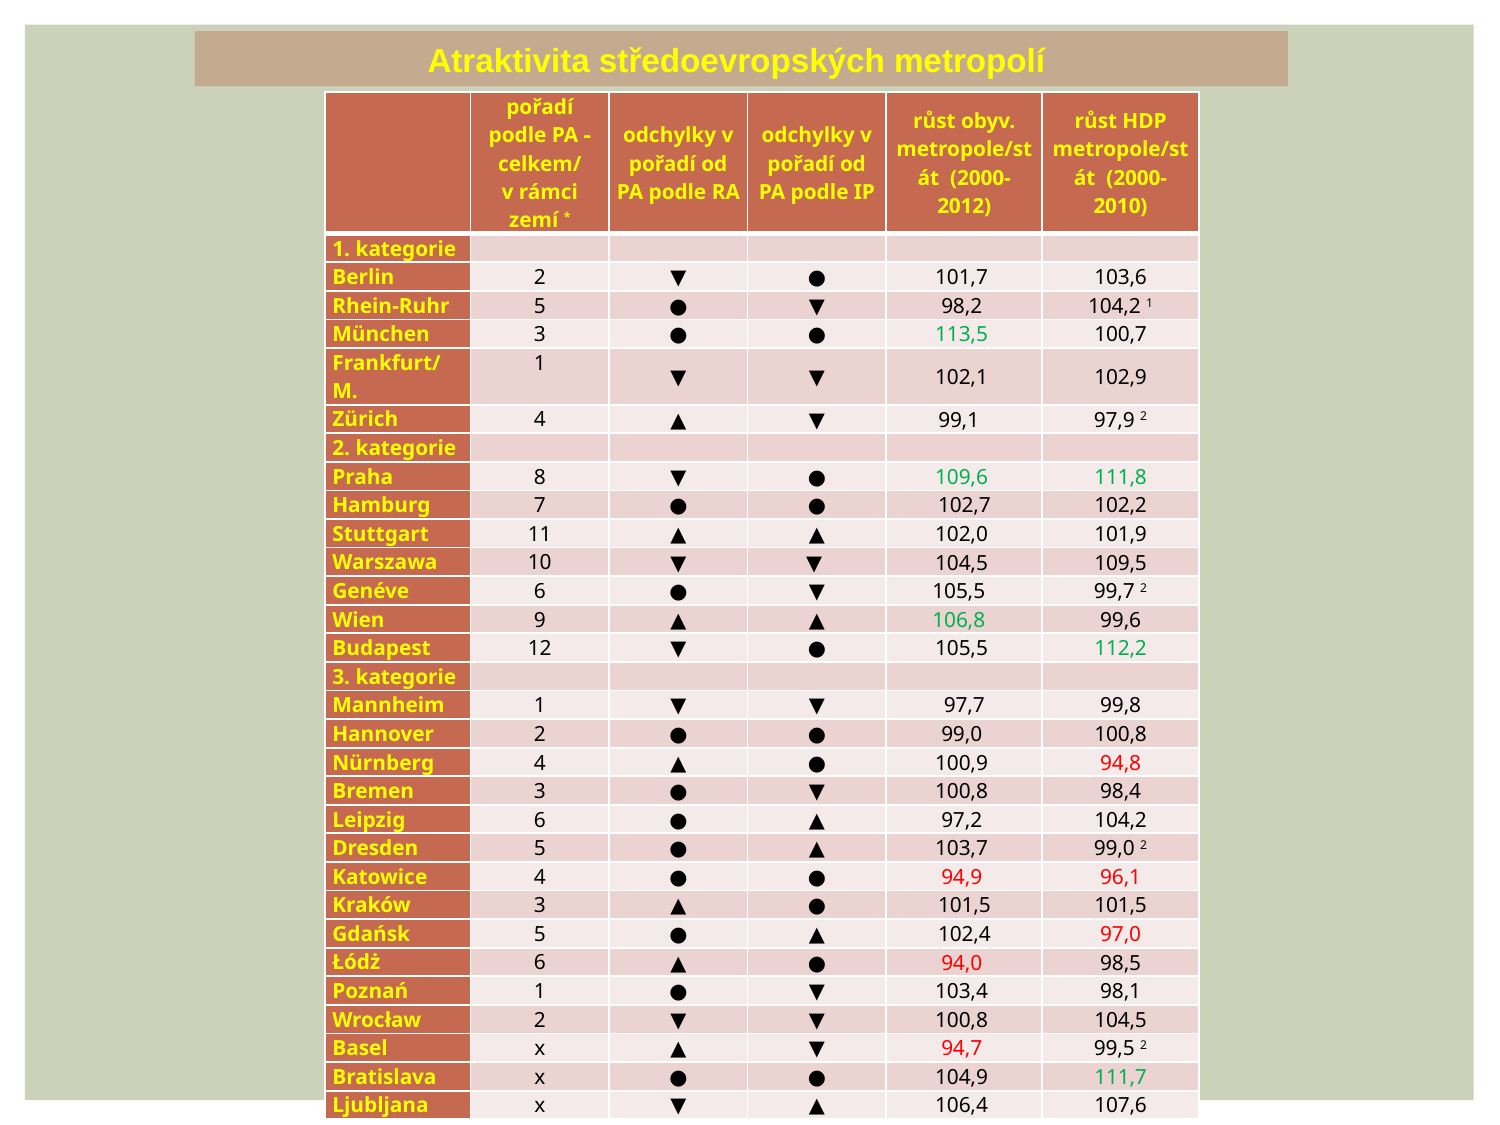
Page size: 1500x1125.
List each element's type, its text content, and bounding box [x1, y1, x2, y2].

table_cell Zürich [326, 406, 470, 432]
table_cell 4 [471, 863, 608, 890]
table_cell ▲ [610, 891, 747, 918]
table_cell ● [748, 263, 885, 290]
table_cell 112,2 [1043, 634, 1198, 661]
table_cell 101,5 [1043, 891, 1198, 918]
table_cell Leipzig [326, 806, 470, 832]
table_cell 107,6 [1043, 1092, 1198, 1118]
table_cell 4 [471, 749, 608, 775]
table_cell ▼ [748, 292, 885, 319]
table_cell 101,5 [887, 891, 1041, 918]
table_cell 106,4 [887, 1092, 1041, 1118]
table_cell 94,9 [887, 863, 1041, 890]
table_cell 7 [471, 491, 608, 518]
table_cell 104,9 [887, 1063, 1041, 1090]
table_cell Rhein-Ruhr [326, 292, 470, 319]
table_cell 2. kategorie [326, 434, 470, 461]
table_cell 102,1 [887, 349, 1041, 404]
table_cell 94,7 [887, 1034, 1041, 1061]
table_cell 97,0 [1043, 920, 1198, 947]
table_cell ● [610, 777, 747, 804]
table_cell Gdańsk [326, 920, 470, 947]
table_header pořadí podle PA  celkem/ v rámci zemí * [471, 93, 608, 231]
table_cell Poznań [326, 977, 470, 1004]
table_cell ▲ [610, 949, 747, 975]
table_cell ● [748, 634, 885, 661]
table_cell [471, 236, 608, 261]
table_cell ● [610, 320, 747, 347]
table_cell 99,5 2 [1043, 1034, 1198, 1061]
table_cell 3. kategorie [326, 663, 470, 690]
table_cell 105,5 [887, 577, 1041, 604]
table_cell 96,1 [1043, 863, 1198, 890]
table_cell 109,6 [887, 463, 1041, 490]
table_cell 5 [471, 920, 608, 947]
table_cell ▼ [610, 1006, 747, 1033]
table_cell Bratislava [326, 1063, 470, 1090]
table_cell 94,0 [887, 949, 1041, 975]
table_cell 103,7 [887, 834, 1041, 861]
table_cell [1043, 663, 1198, 690]
table_cell [887, 434, 1041, 461]
table_cell 101,7 [887, 263, 1041, 290]
table_cell ▼ [610, 263, 747, 290]
table_cell 99,0 [887, 720, 1041, 747]
table_cell ● [610, 577, 747, 604]
table_cell [1043, 236, 1198, 261]
table_cell 104,2 1 [1043, 292, 1198, 319]
table_cell ● [748, 891, 885, 918]
table_cell ▲ [748, 1092, 885, 1118]
table_cell [610, 236, 747, 261]
table_cell 100,8 [1043, 720, 1198, 747]
table_cell 100,7 [1043, 320, 1198, 347]
table_cell ▲ [748, 806, 885, 832]
table_cell Katowice [326, 863, 470, 890]
table_cell 101,9 [1043, 520, 1198, 547]
table_cell ▼ [610, 1092, 747, 1118]
table_cell 5 [471, 292, 608, 319]
table_cell x [471, 1034, 608, 1061]
table_cell 113,5 [887, 320, 1041, 347]
table_cell ● [610, 292, 747, 319]
table_cell 2 [471, 263, 608, 290]
table_cell ▼ [748, 977, 885, 1004]
table_cell [1043, 434, 1198, 461]
table_cell 1 [471, 977, 608, 1004]
table_cell ● [748, 863, 885, 890]
table_header odchylky v pořadí od PA podle RA [610, 93, 747, 231]
table_cell Frankfurt/M. [326, 349, 470, 404]
table_cell x [471, 1092, 608, 1118]
table_cell Wrocław [326, 1006, 470, 1033]
table_cell 104,5 [887, 548, 1041, 575]
table_cell Genéve [326, 577, 470, 604]
table_cell 2 [471, 1006, 608, 1033]
table_cell 103,6 [1043, 263, 1198, 290]
table_cell 102,2 [1043, 491, 1198, 518]
table_cell Hamburg [326, 491, 470, 518]
table_cell ▲ [748, 606, 885, 632]
table_cell 105,5 [887, 634, 1041, 661]
table_cell 11 [471, 520, 608, 547]
table_cell 94,8 [1043, 749, 1198, 775]
table_cell Ljubljana [326, 1092, 470, 1118]
table_cell ● [610, 920, 747, 947]
table_cell 1 [471, 691, 608, 718]
table_cell Kraków [326, 891, 470, 918]
table_cell [471, 434, 608, 461]
table_cell 5 [471, 834, 608, 861]
table_cell ▲ [748, 920, 885, 947]
table_cell ● [748, 463, 885, 490]
table_cell 100,8 [887, 777, 1041, 804]
table_cell ▼ [748, 1034, 885, 1061]
table_cell ▼ [610, 463, 747, 490]
table_cell ▼ [748, 691, 885, 718]
table_cell 6 [471, 949, 608, 975]
table_cell 10 [471, 548, 608, 575]
table_cell Praha [326, 463, 470, 490]
text_box Atraktivita středoevropských metropolí [194, 31, 1288, 87]
table_cell 99,7 2 [1043, 577, 1198, 604]
table_cell [748, 434, 885, 461]
table_cell 102,0 [887, 520, 1041, 547]
table_cell 6 [471, 577, 608, 604]
table_cell 111,8 [1043, 463, 1198, 490]
table_cell 100,8 [887, 1006, 1041, 1033]
table_cell ▼ [748, 777, 885, 804]
table_cell ● [748, 949, 885, 975]
table_cell 102,7 [887, 491, 1041, 518]
table_cell ● [748, 749, 885, 775]
table_cell ▲ [610, 606, 747, 632]
table_cell ● [748, 720, 885, 747]
table_cell ● [748, 320, 885, 347]
table_cell 3 [471, 320, 608, 347]
table_header růst obyv. metropole/stát (2000-2012) [887, 93, 1041, 231]
table_cell Stuttgart [326, 520, 470, 547]
table_cell ▼ [748, 349, 885, 404]
table_cell ▼ [748, 406, 885, 432]
table_cell ▼ [748, 577, 885, 604]
table_cell ● [748, 491, 885, 518]
table_header odchylky v pořadí od PA podle IP [748, 93, 885, 231]
table_cell ▲ [610, 1034, 747, 1061]
table_cell 97,9 2 [1043, 406, 1198, 432]
table_cell ● [610, 977, 747, 1004]
table_cell Dresden [326, 834, 470, 861]
table_cell 1 [471, 349, 608, 404]
table_cell [887, 236, 1041, 261]
table_cell ▲ [610, 406, 747, 432]
table_cell [610, 663, 747, 690]
table_cell 98,1 [1043, 977, 1198, 1004]
table_cell 103,4 [887, 977, 1041, 1004]
table_cell [887, 663, 1041, 690]
table_cell Budapest [326, 634, 470, 661]
table_cell 104,2 [1043, 806, 1198, 832]
table_header [326, 93, 470, 231]
table_cell [471, 663, 608, 690]
table_cell Warszawa [326, 548, 470, 575]
table_cell 109,5 [1043, 548, 1198, 575]
table_cell 9 [471, 606, 608, 632]
table_cell 99,0 2 [1043, 834, 1198, 861]
table_cell ● [610, 1063, 747, 1090]
table_cell [748, 663, 885, 690]
table_cell 8 [471, 463, 608, 490]
table_cell Basel [326, 1034, 470, 1061]
table_cell 98,5 [1043, 949, 1198, 975]
table_cell München [326, 320, 470, 347]
table_cell [748, 236, 885, 261]
table_cell ▼ [610, 548, 747, 575]
table_cell 1. kategorie [326, 236, 470, 261]
table_cell Łódż [326, 949, 470, 975]
table_cell 102,4 [887, 920, 1041, 947]
table_cell ● [748, 1063, 885, 1090]
table_cell ● [610, 863, 747, 890]
table_cell 104,5 [1043, 1006, 1198, 1033]
table_cell 3 [471, 777, 608, 804]
table_cell ▲ [610, 520, 747, 547]
table_cell 100,9 [887, 749, 1041, 775]
table_cell [610, 434, 747, 461]
table_cell ▼ [610, 349, 747, 404]
table_cell ▲ [748, 834, 885, 861]
table_cell ▲ [748, 520, 885, 547]
table_cell 4 [471, 406, 608, 432]
table_cell Wien [326, 606, 470, 632]
table_cell 6 [471, 806, 608, 832]
table_cell 12 [471, 634, 608, 661]
table_cell ● [610, 834, 747, 861]
table_cell 106,8 [887, 606, 1041, 632]
table_header růst HDP metropole/stát (2000-2010) [1043, 93, 1198, 231]
table_cell Nürnberg [326, 749, 470, 775]
table_cell ● [610, 491, 747, 518]
table_cell 3 [471, 891, 608, 918]
table_cell x [471, 1063, 608, 1090]
table_cell Mannheim [326, 691, 470, 718]
table_cell 111,7 [1043, 1063, 1198, 1090]
table_cell 2 [471, 720, 608, 747]
table_cell Hannover [326, 720, 470, 747]
table_cell 102,9 [1043, 349, 1198, 404]
table_cell ● [610, 720, 747, 747]
table_cell ▲ [610, 749, 747, 775]
table_cell 97,2 [887, 806, 1041, 832]
table_cell 98,4 [1043, 777, 1198, 804]
table_cell 97,7 [887, 691, 1041, 718]
table_cell 98,2 [887, 292, 1041, 319]
table_cell 99,1 [887, 406, 1041, 432]
table_cell ▼ [610, 634, 747, 661]
table_cell ▼ [748, 548, 885, 575]
table_cell ● [610, 806, 747, 832]
table_cell Bremen [326, 777, 470, 804]
table_cell ▼ [610, 691, 747, 718]
table_cell ▼ [748, 1006, 885, 1033]
table_cell 99,6 [1043, 606, 1198, 632]
table_cell Berlin [326, 263, 470, 290]
table_cell 99,8 [1043, 691, 1198, 718]
